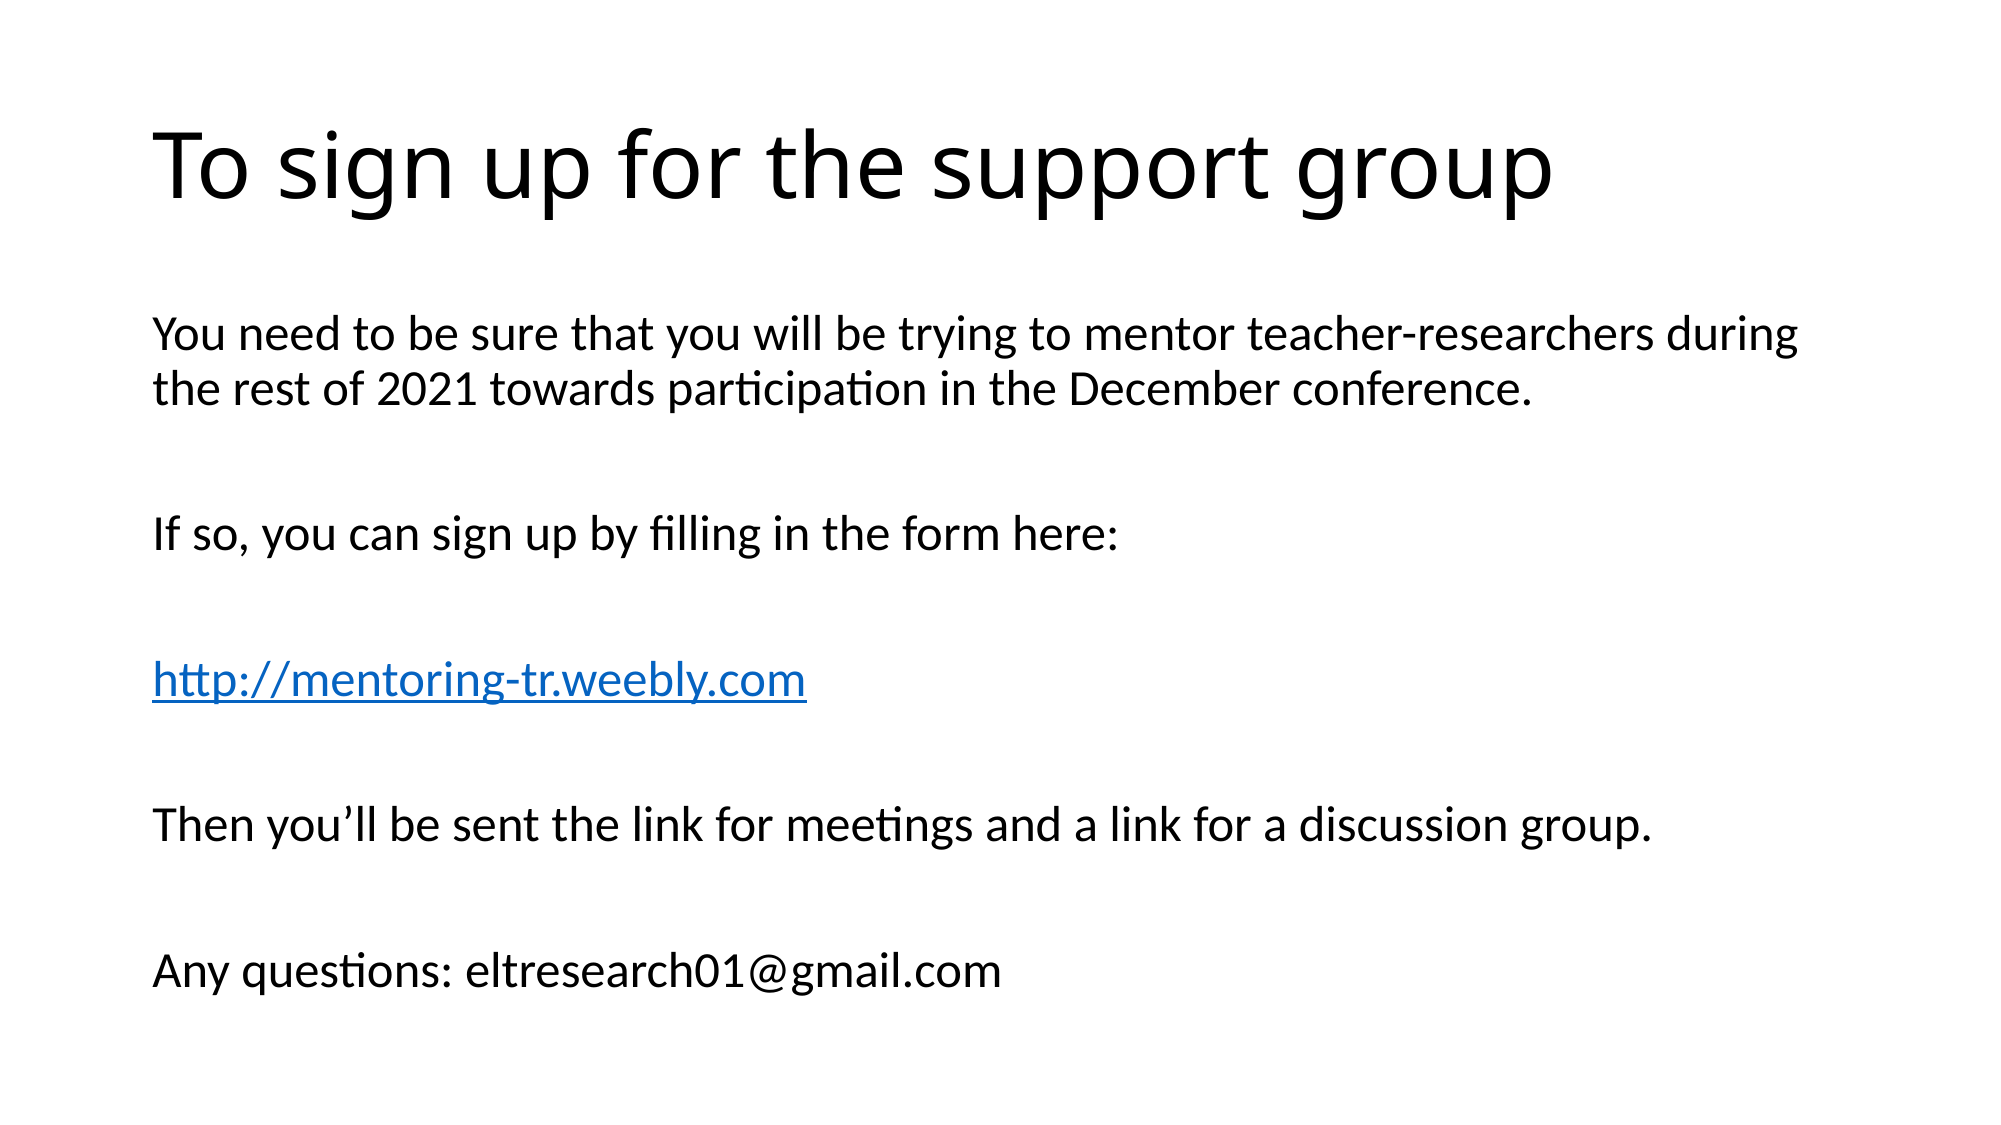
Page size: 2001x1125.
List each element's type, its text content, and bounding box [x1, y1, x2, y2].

list You need to be sure that you will be trying to mentor teacher-researchers during the rest of 2021 towards participation in the December conference. If so, you can sign up by filling in the form here: http://mentoring-tr.weebly.com Then you’ll be sent the link for meetings and a link for a discussion group. Any questions: eltresearch01@gmail.com [137, 299, 1863, 1014]
title To sign up for the support group [137, 59, 1863, 278]
